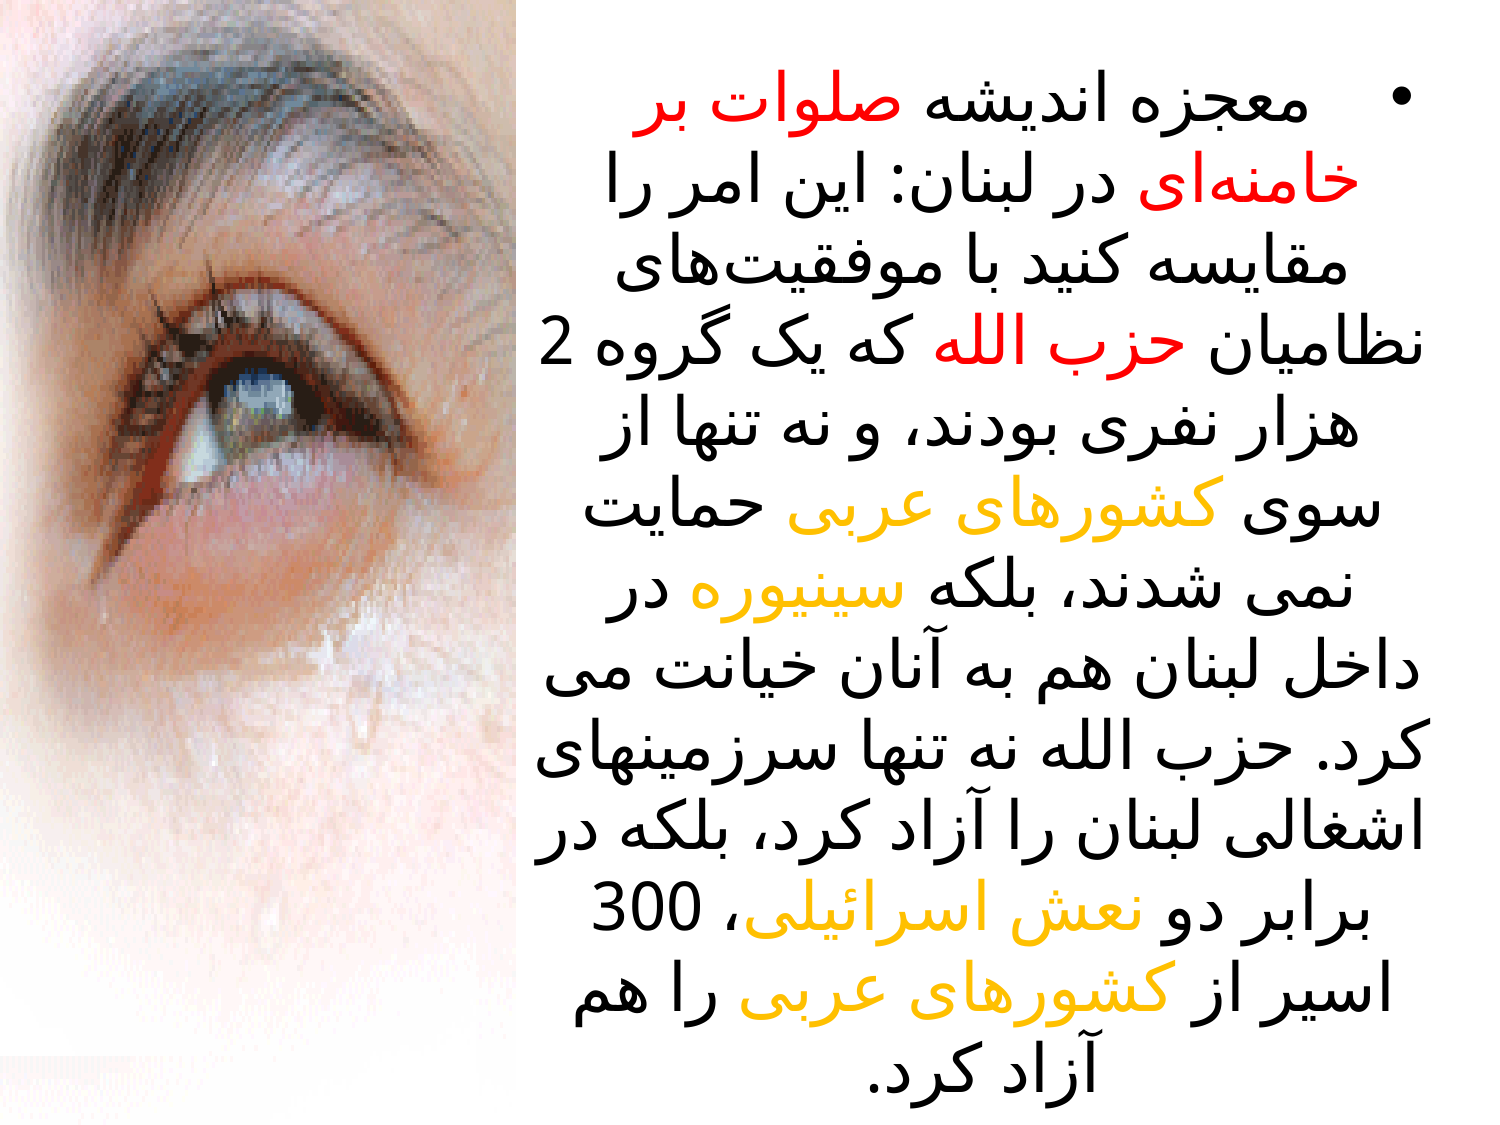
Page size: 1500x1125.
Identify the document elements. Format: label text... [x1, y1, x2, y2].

picture [0, 0, 516, 1125]
list معجزه اندیشه صلوات بر خامنه‌ای در لبنان: این امر را مقایسه کنید با موفقیت‌های نظامیان حزب الله که یک گروه 2 هزار نفری بودند، و نه تنها از سوی کشورهای عربی حمایت نمی شدند، بلکه سینیوره در داخل لبنان هم به آنان خیانت می کرد. حزب الله نه تنها سرزمینهای اشغالی لبنان را آزاد کرد، بلکه در برابر دو نعش اسرائیلی، 300 اسیر از کشورهای عربی را هم آزاد کرد. [519, 46, 1500, 1125]
